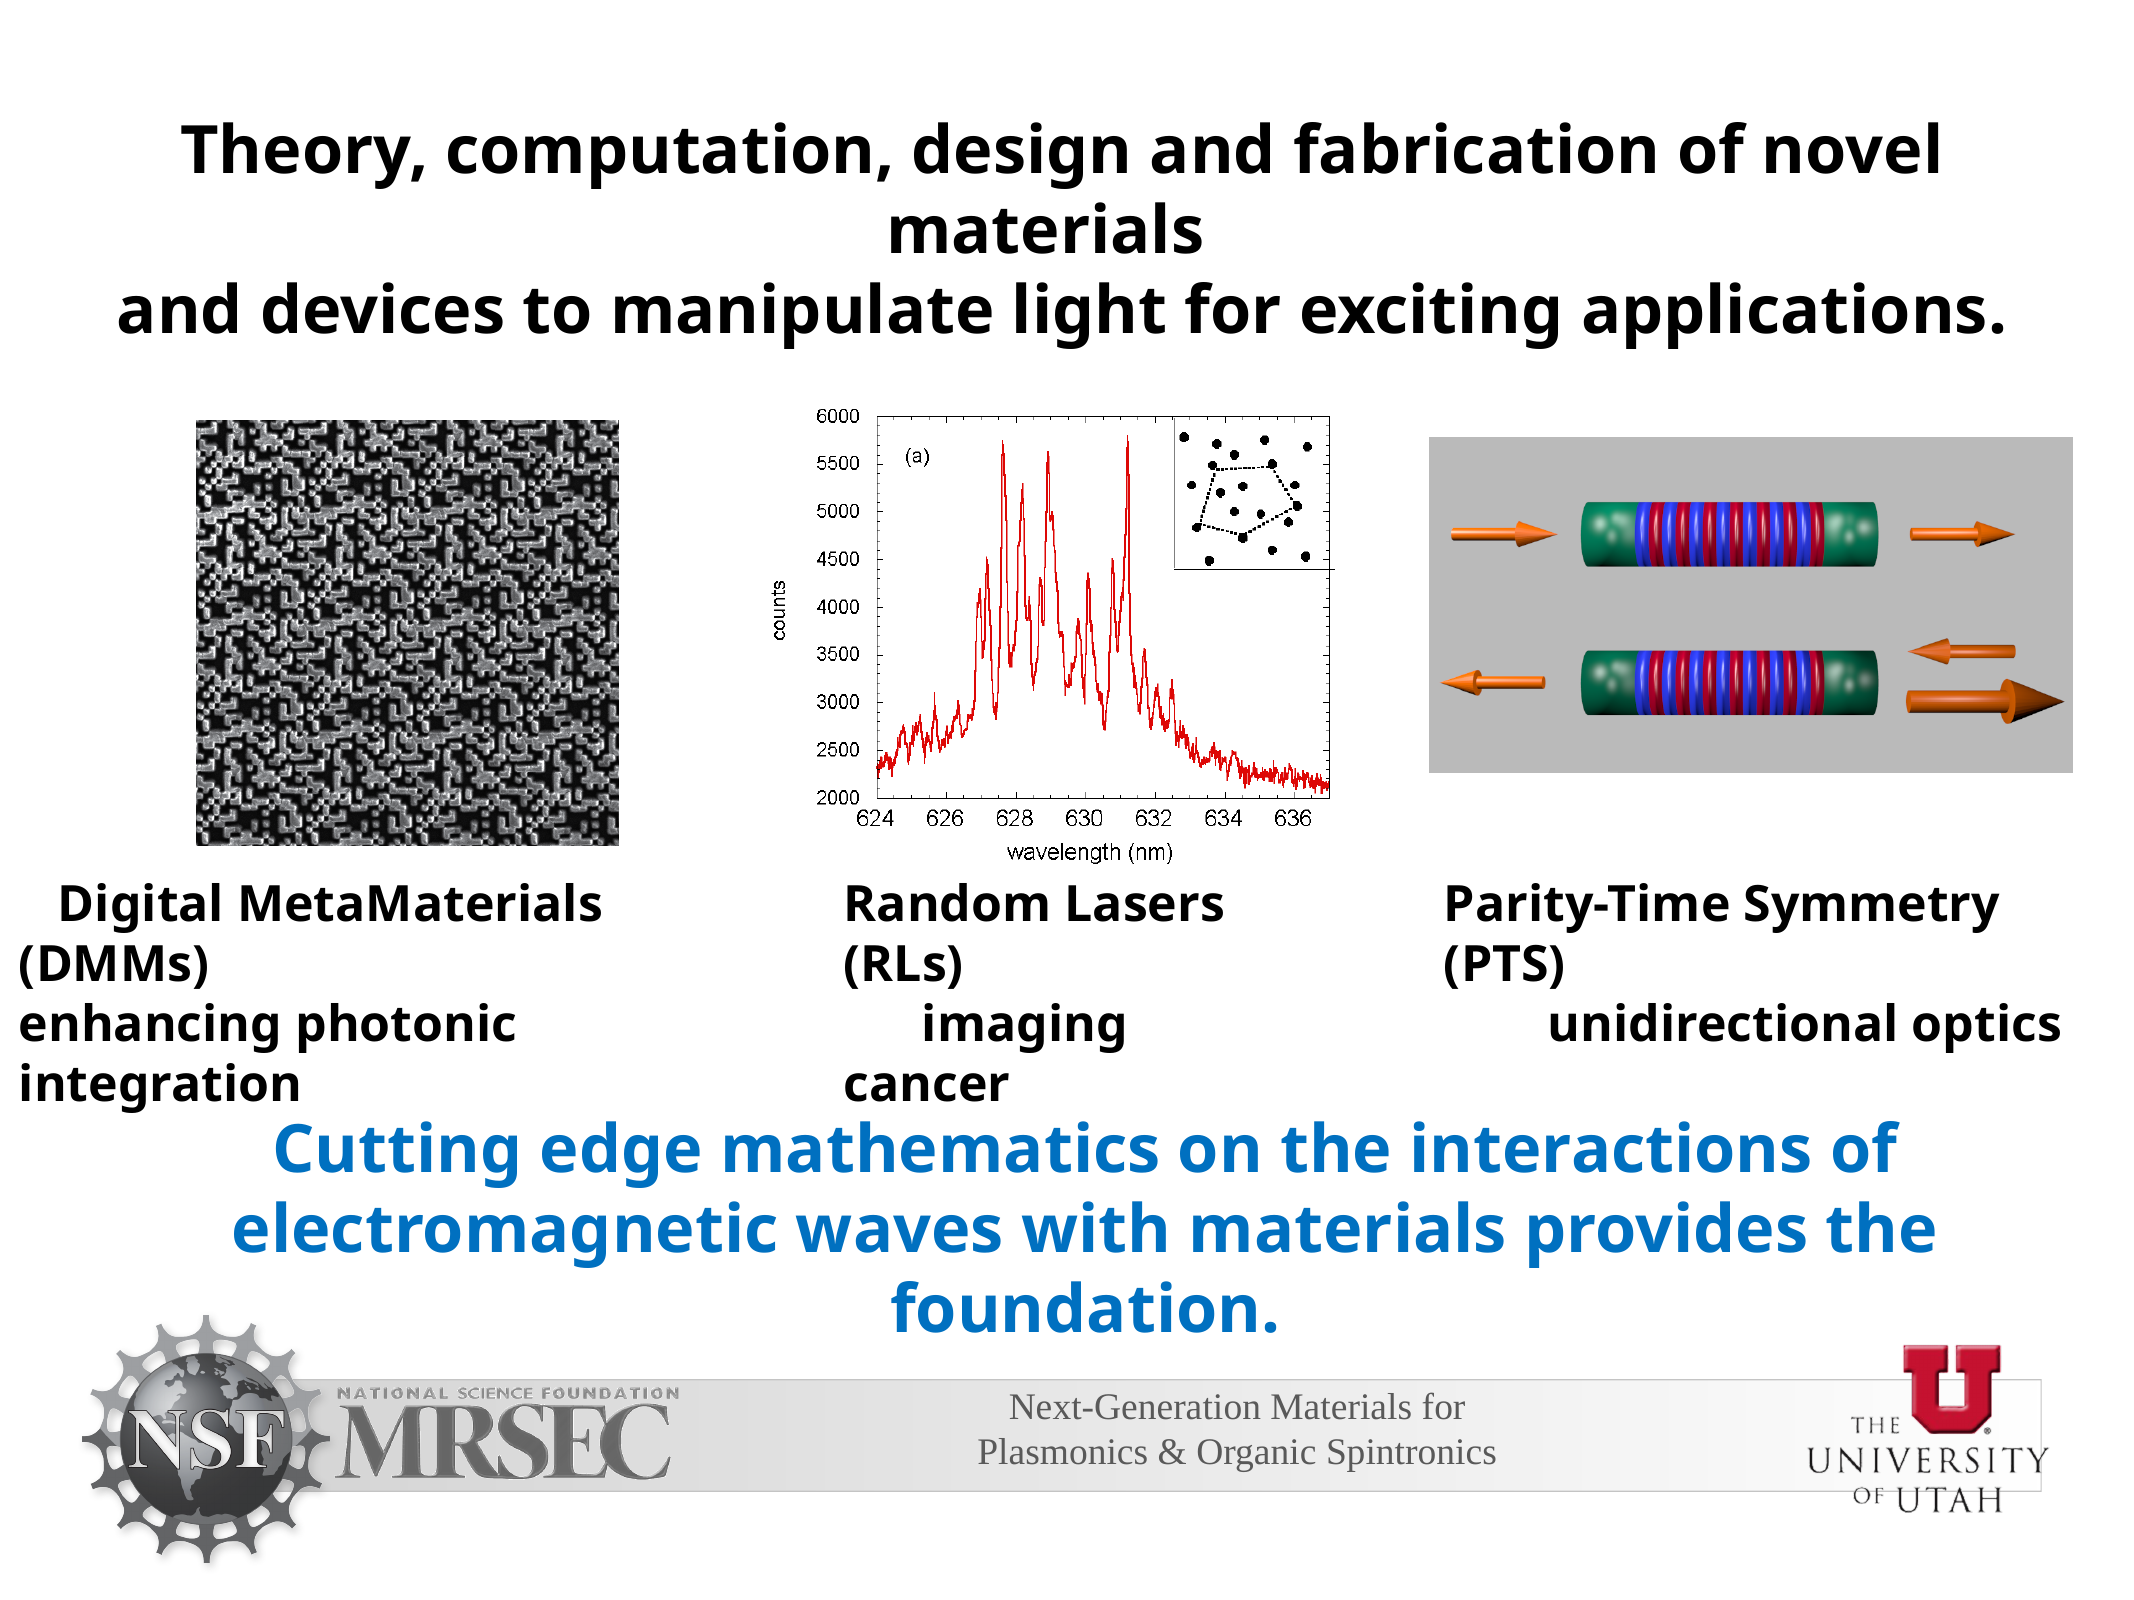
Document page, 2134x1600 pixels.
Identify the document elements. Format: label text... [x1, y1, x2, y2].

picture [763, 399, 1367, 879]
picture [82, 1315, 330, 1563]
text_box Theory, computation, design and fabrication of novel materials and devices to manipulate light for exciting applications. [29, 99, 2096, 355]
text_box Digital MetaMaterials (DMMs) enhancing photonic integration [4, 863, 811, 1119]
text_box Cutting edge mathematics on the interactions of electromagnetic waves with materials provides the foundation. [116, 1098, 2055, 1353]
text_box Parity-Time Symmetry (PTS) unidirectional optics [1429, 863, 2084, 1059]
picture [1791, 1299, 2067, 1575]
text_box Random Lasers (RLs) imaging cancer [829, 887, 1317, 1098]
picture [1428, 437, 2073, 773]
picture [196, 420, 619, 846]
